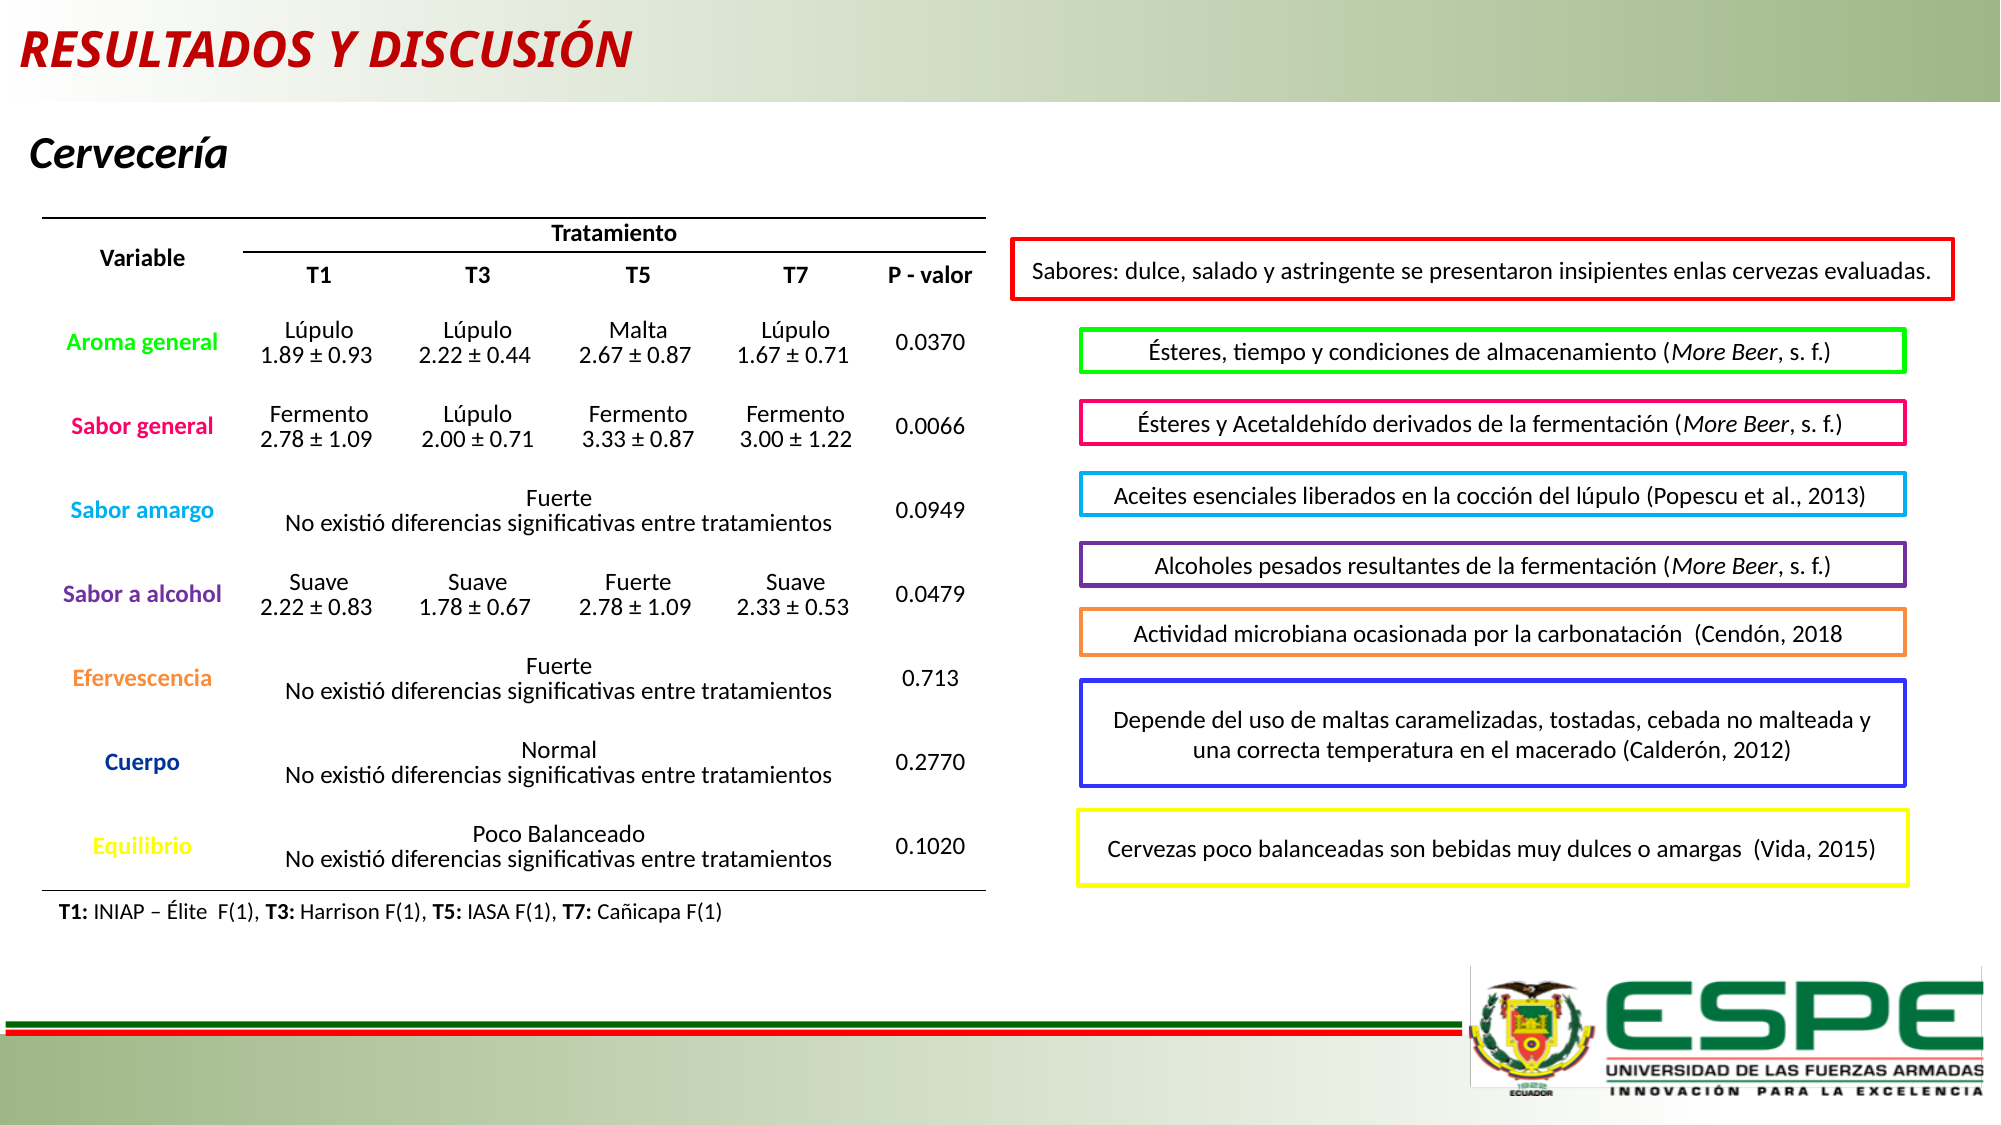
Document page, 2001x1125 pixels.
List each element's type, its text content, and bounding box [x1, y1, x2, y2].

table_cell Lúpulo 2.00 ± 0.71 [396, 386, 560, 470]
table_cell T3 [396, 253, 560, 302]
table_cell T5 [560, 253, 716, 302]
text_box Depende del uso de maltas caramelizadas, tostadas, cebada no malteada y una correcta temperatura en el macerado (Calderón, 2012) [1079, 678, 1907, 788]
text_box Cervecería [0, 103, 259, 204]
table_cell Sabor amargo [42, 470, 243, 554]
table_cell Suave 2.33 ± 0.53 [716, 554, 876, 639]
table_cell Fuerte No existió diferencias significativas entre tratamientos [243, 639, 876, 723]
table_cell 0.0479 [876, 554, 986, 639]
text_box Cervezas poco balanceadas son bebidas muy dulces o amargas (Vida, 2015) [1076, 808, 1910, 888]
table_cell 0.713 [876, 639, 986, 723]
table_cell Lúpulo 2.22 ± 0.44 [396, 302, 560, 386]
text_box RESULTADOS Y DISCUSIÓN [0, 1, 678, 101]
table_cell T1 [243, 253, 396, 302]
table_cell Sabor a alcohol [42, 554, 243, 639]
table_cell Fuerte No existió diferencias significativas entre tratamientos [243, 470, 876, 554]
table_cell Fermento 2.78 ± 1.09 [243, 386, 396, 470]
table_cell 0.0066 [876, 386, 986, 470]
table_cell Fuerte 2.78 ± 1.09 [560, 554, 716, 639]
table_cell 0.0949 [876, 470, 986, 554]
table_cell Aroma general [42, 302, 243, 386]
table_cell Normal No existió diferencias significativas entre tratamientos [243, 723, 876, 807]
text_box Sabores: dulce, salado y astringente se presentaron insipientes enlas cervezas evaluadas. [1010, 237, 1955, 301]
table_cell Poco Balanceado No existió diferencias significativas entre tratamientos [243, 807, 876, 889]
table_header Tratamiento [243, 219, 986, 251]
text_box T1: INIAP – Élite F(1), T3: Harrison F(1), T5: IASA F(1), T7: Cañicapa F(1) [44, 889, 982, 932]
table_cell P - valor [876, 253, 986, 302]
table_cell Suave 2.22 ± 0.83 [243, 554, 396, 639]
table_cell Suave 1.78 ± 0.67 [396, 554, 560, 639]
picture [1468, 966, 1984, 1097]
text_box Aceites esenciales liberados en la cocción del lúpulo (Popescu et al., 2013) [1079, 471, 1907, 517]
table_cell 0.1020 [876, 807, 986, 890]
table_cell 0.0370 [876, 302, 986, 386]
table_cell Lúpulo 1.89 ± 0.93 [243, 302, 396, 386]
table_cell Cuerpo [42, 723, 243, 807]
text_box Actividad microbiana ocasionada por la carbonatación (Cendón, 2018) [1079, 607, 1907, 657]
table_cell Efervescencia [42, 639, 243, 723]
table_cell Fermento 3.00 ± 1.22 [716, 386, 876, 470]
table_cell Lúpulo 1.67 ± 0.71 [716, 302, 876, 386]
text_box Ésteres, tiempo y condiciones de almacenamiento (More Beer, s. f.) [1079, 327, 1907, 374]
table_cell Equilibrio [42, 807, 243, 890]
text_box Alcoholes pesados resultantes de la fermentación (More Beer, s. f.) [1079, 541, 1907, 588]
table_header Variable [42, 219, 243, 302]
text_box Ésteres y Acetaldehído derivados de la fermentación (More Beer, s. f.) [1079, 399, 1907, 446]
table_cell Fermento 3.33 ± 0.87 [560, 386, 716, 470]
table_cell T7 [716, 253, 876, 302]
table_cell Sabor general [42, 386, 243, 470]
table_cell 0.2770 [876, 723, 986, 807]
table_cell Malta 2.67 ± 0.87 [560, 302, 716, 386]
